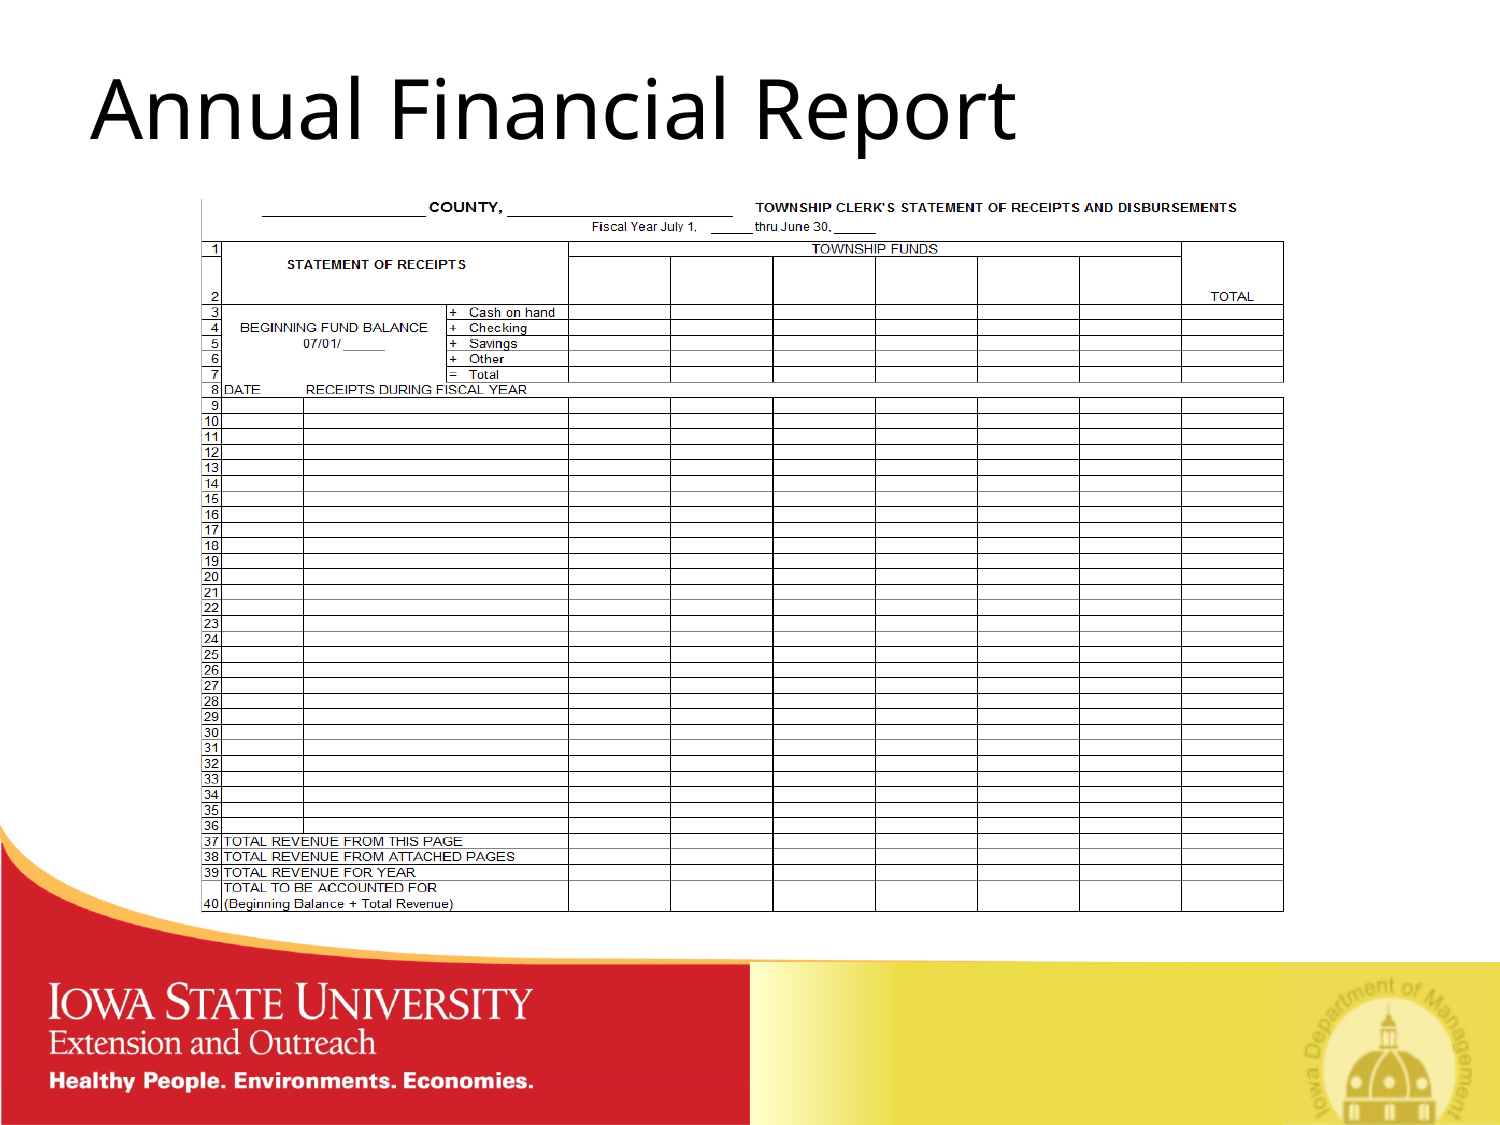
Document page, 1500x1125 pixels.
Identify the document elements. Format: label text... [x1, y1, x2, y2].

title Annual Financial Report [75, 12, 1425, 200]
picture [0, 199, 1500, 1125]
